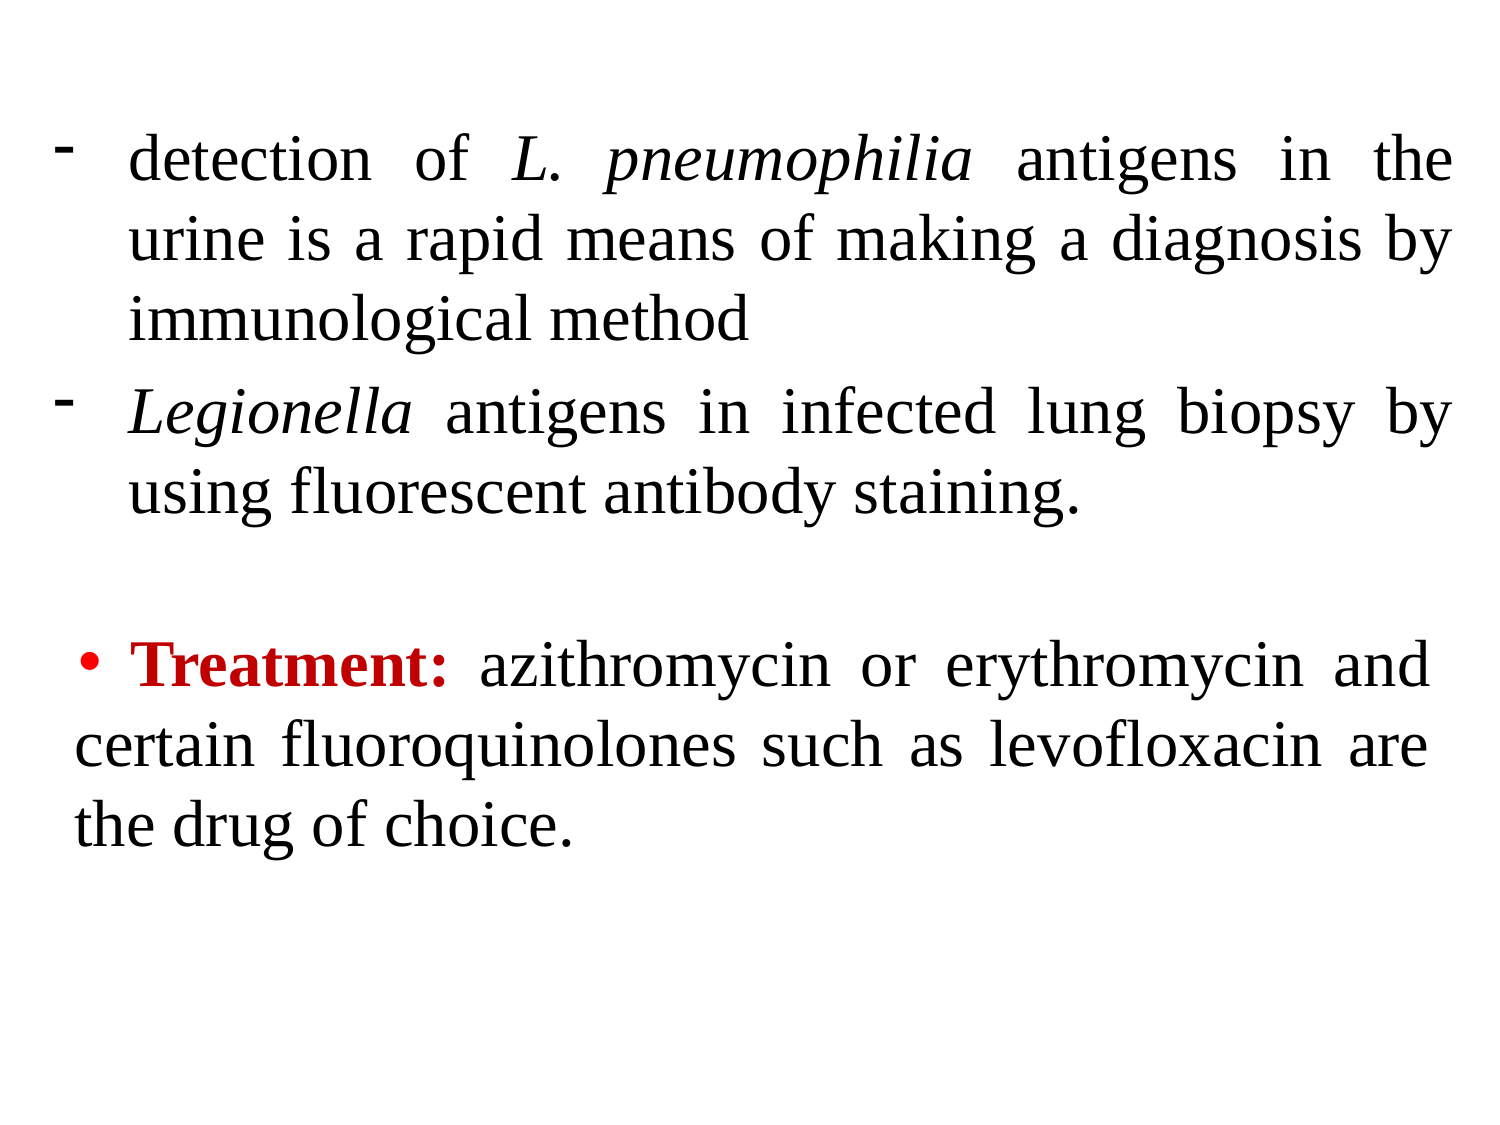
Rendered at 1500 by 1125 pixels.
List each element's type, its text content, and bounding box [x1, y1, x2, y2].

list detection of L. pneumophilia antigens in the urine is a rapid means of making a diagnosis by immunological method Legionella antigens in infected lung biopsy by using fluorescent antibody staining. [29, 66, 1471, 575]
text_box Treatment: azithromycin or erythromycin and certain fluoroquinolones such as levofloxacin are the drug of choice. [41, 612, 1447, 868]
